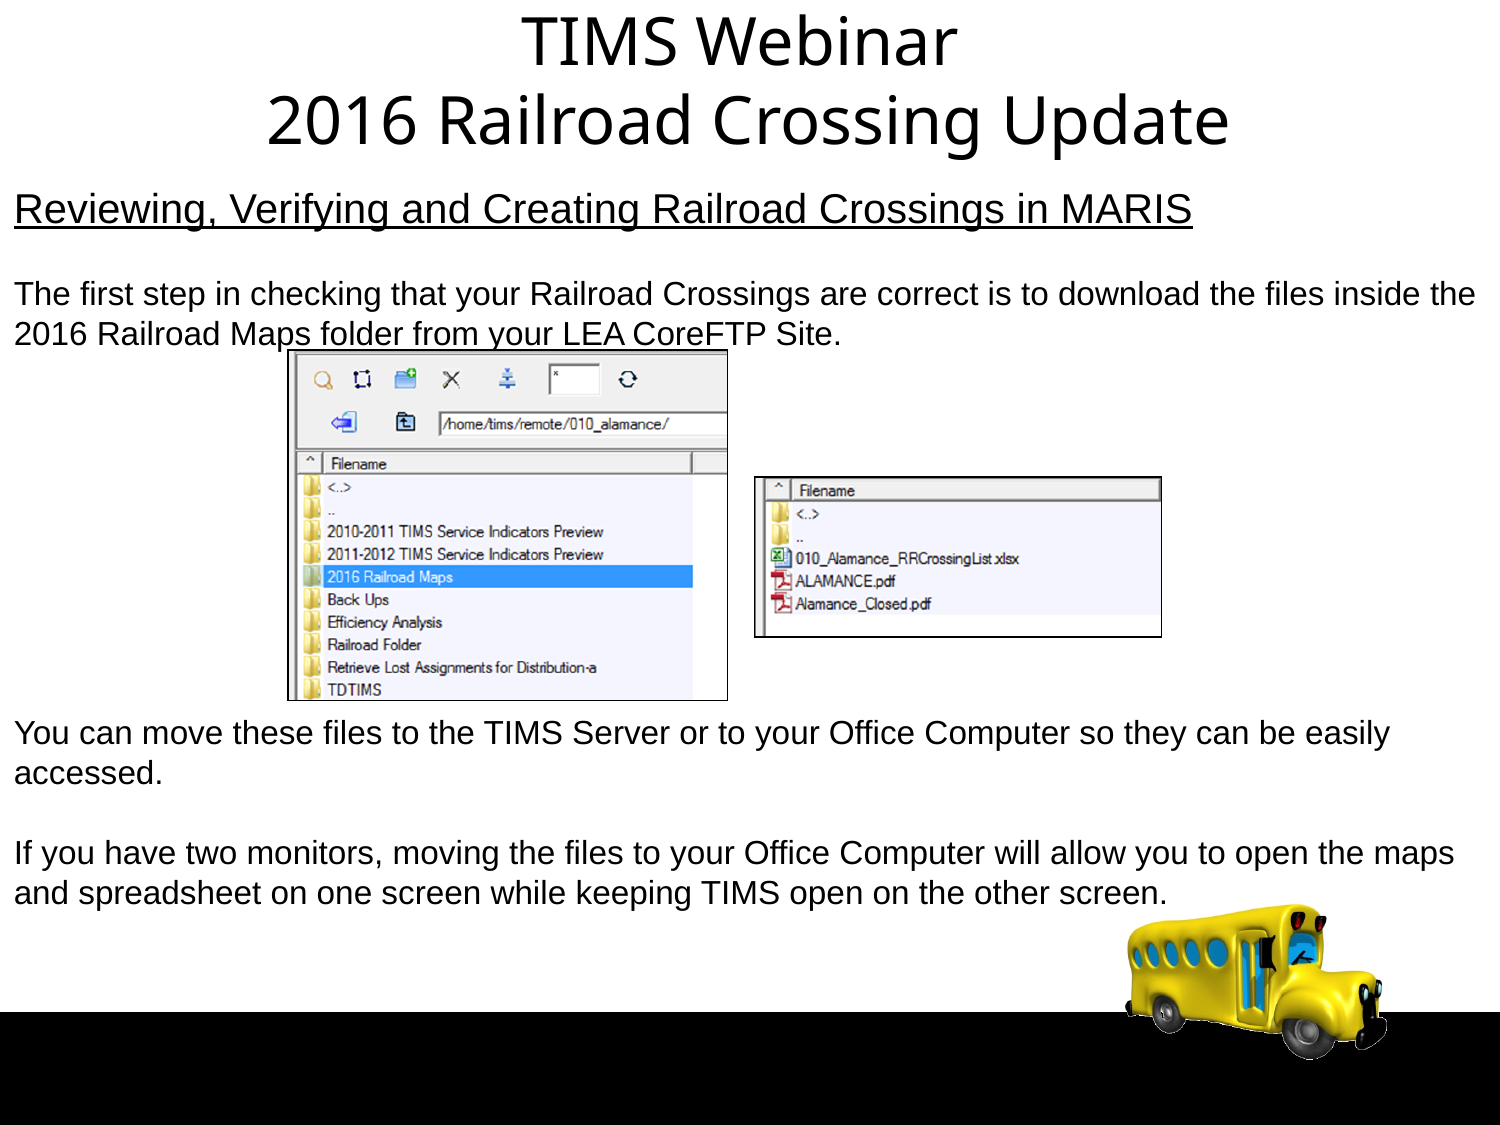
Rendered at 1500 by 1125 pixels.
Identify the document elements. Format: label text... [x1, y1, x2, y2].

text_box Reviewing, Verifying and Creating Railroad Crossings in MARIS The first step in checking that your Railroad Crossings are correct is to download the files inside the 2016 Railroad Maps folder from your LEA CoreFTP Site. You can move these files to the TIMS Server or to your Office Computer so they can be easily accessed. If you have two monitors, moving the files to your Office Computer will allow you to open the maps and spreadsheet on one screen while keeping TIMS open on the other screen. [0, 174, 1499, 919]
picture [1112, 919, 1400, 1093]
picture [287, 349, 1162, 701]
text_box TIMS Webinar 2016 Railroad Crossing Update [0, 6, 1499, 150]
